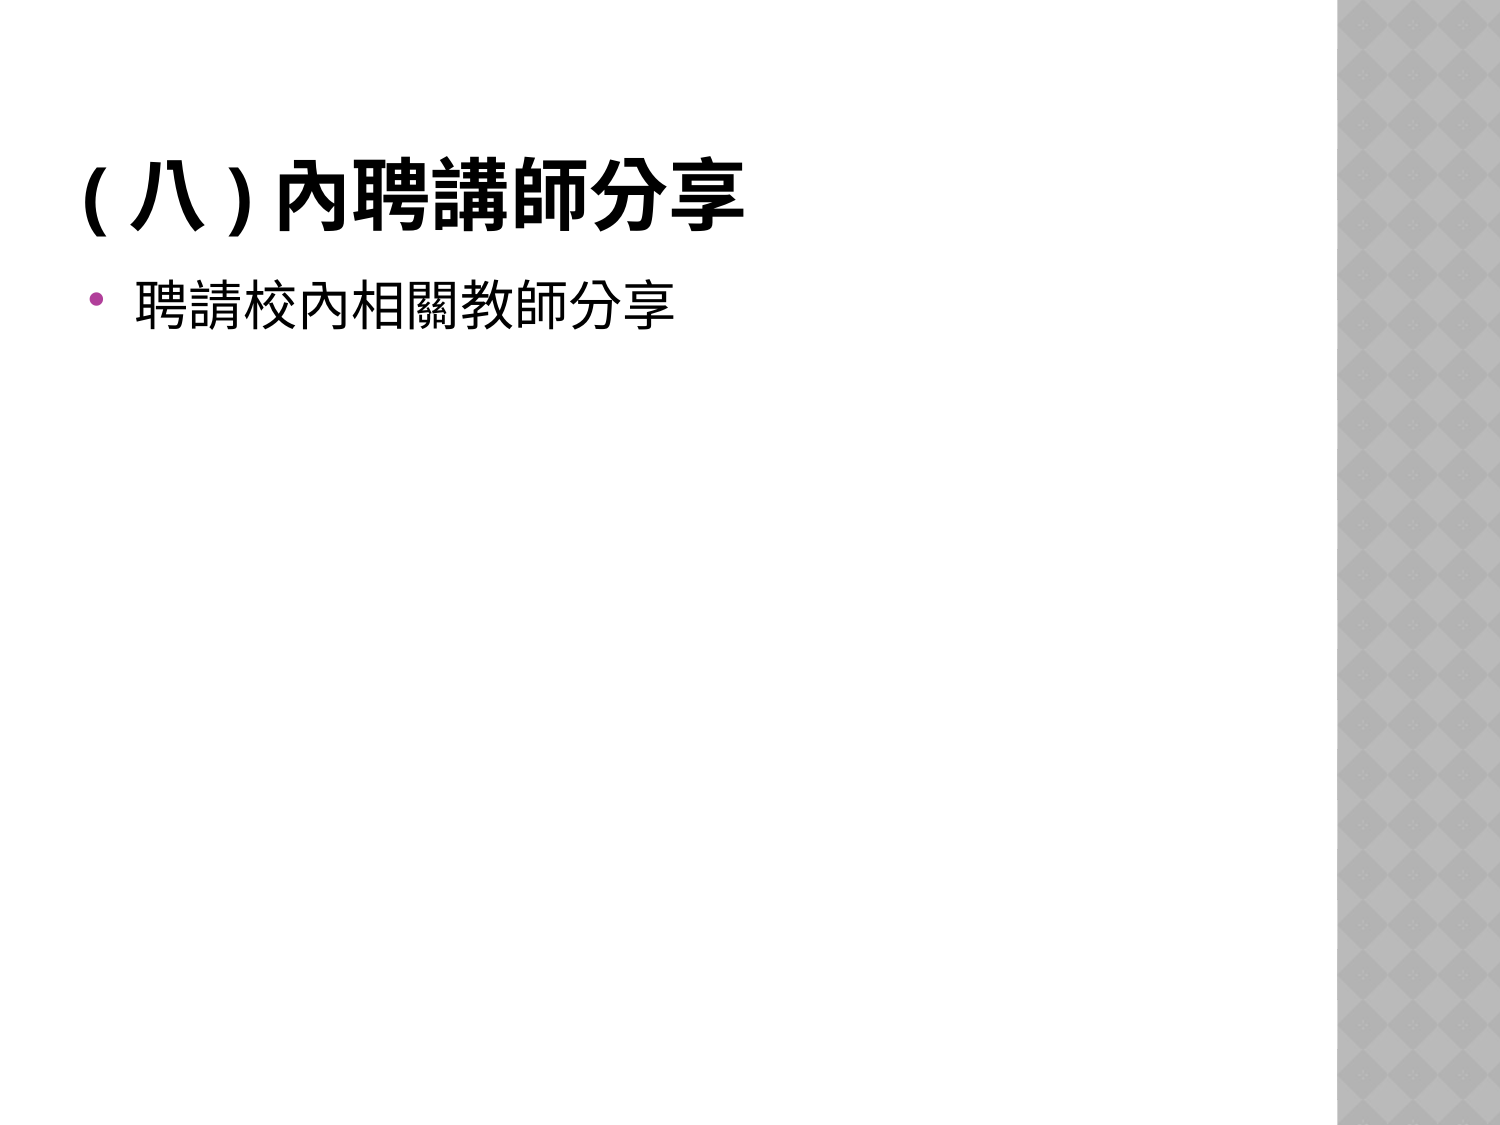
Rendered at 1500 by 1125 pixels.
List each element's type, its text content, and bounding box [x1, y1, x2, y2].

list 聘請校內相關教師分享 [75, 264, 1263, 1059]
title (八)內聘講師分享 [75, 52, 1263, 240]
